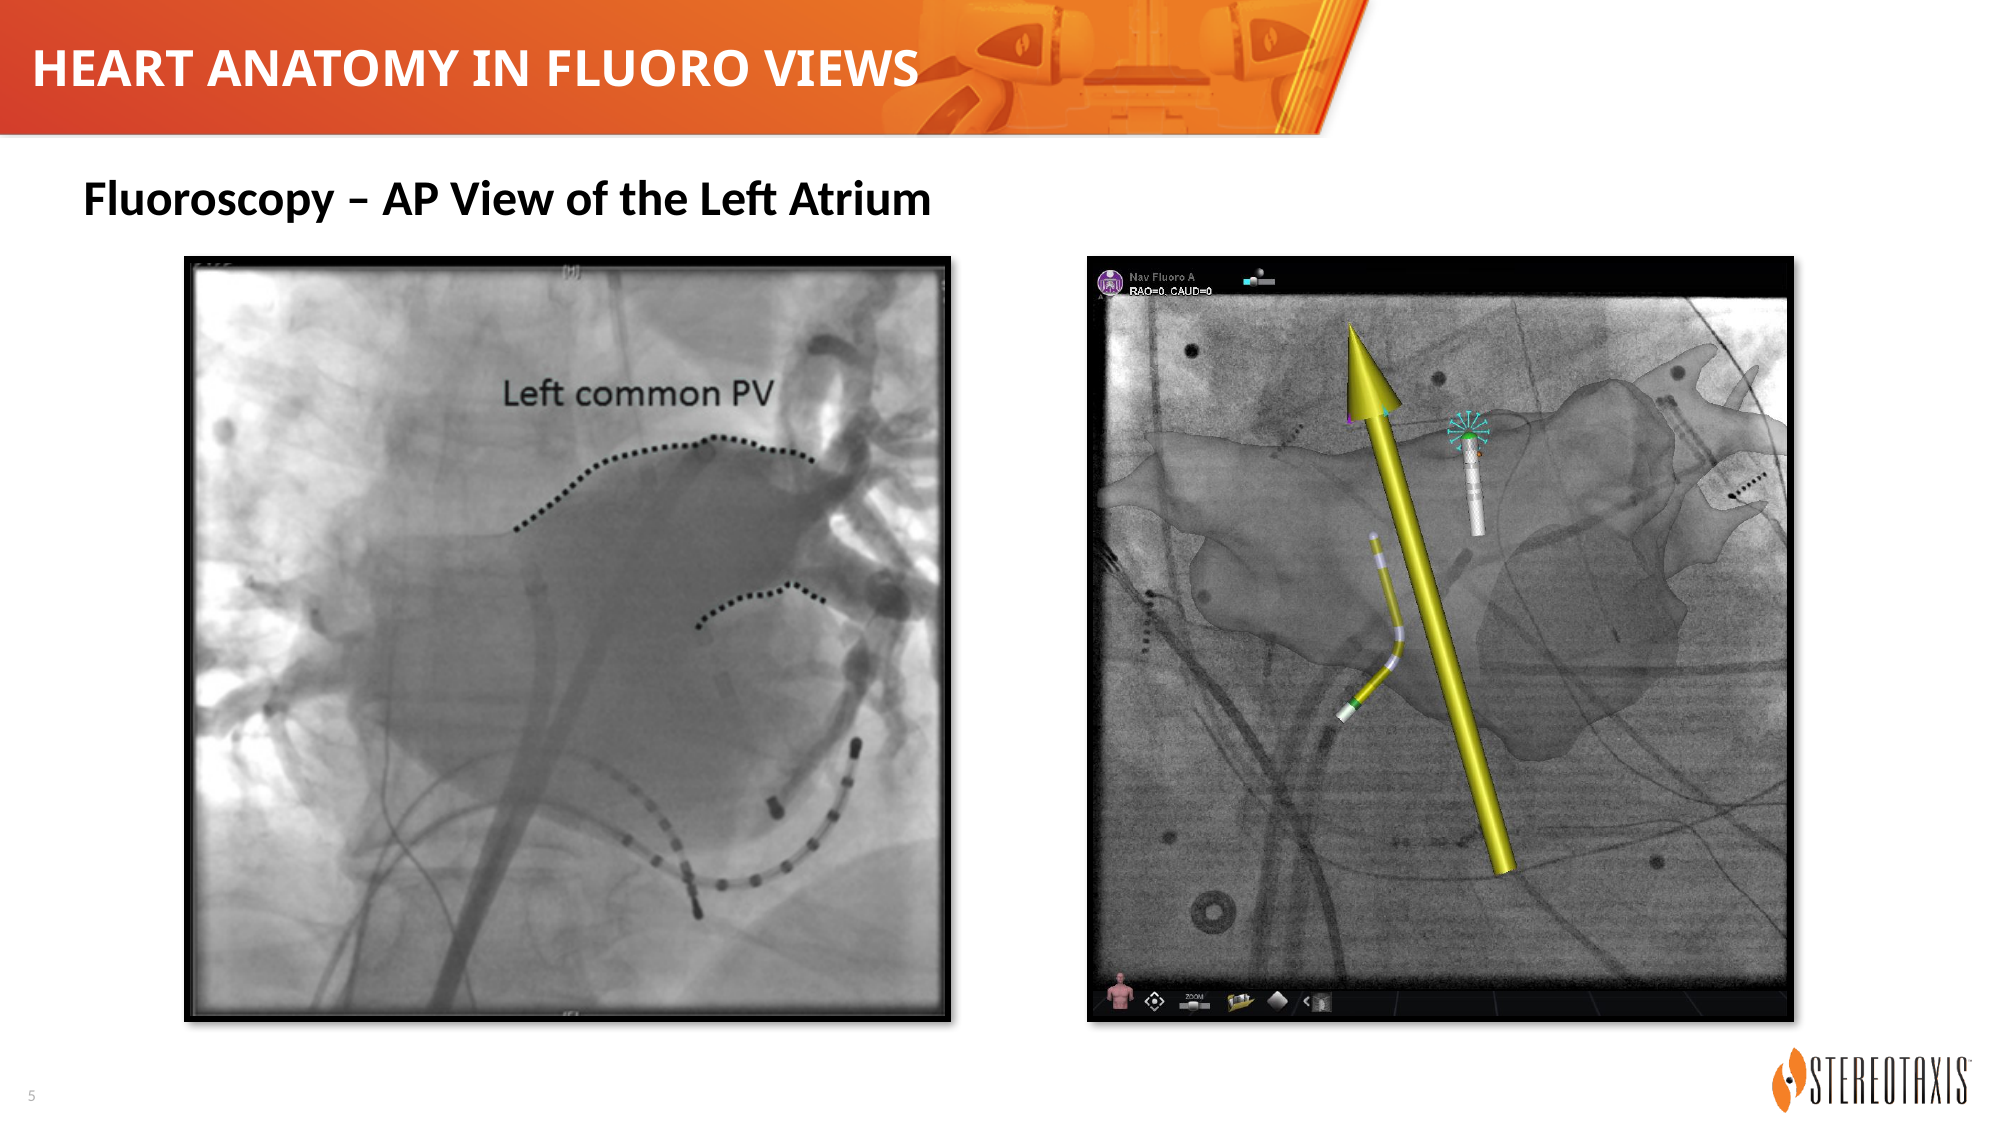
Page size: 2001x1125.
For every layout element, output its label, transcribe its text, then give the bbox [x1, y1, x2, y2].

picture [189, 262, 946, 1016]
picture [0, 0, 1381, 138]
picture [1762, 1047, 1982, 1113]
slide_number 5 [12, 1065, 63, 1125]
picture [1093, 262, 1788, 1016]
title HEART ANATOMY IN FLUORO VIEWS [16, 12, 1334, 121]
text_box Fluoroscopy – AP View of the Left Atrium [68, 157, 948, 233]
